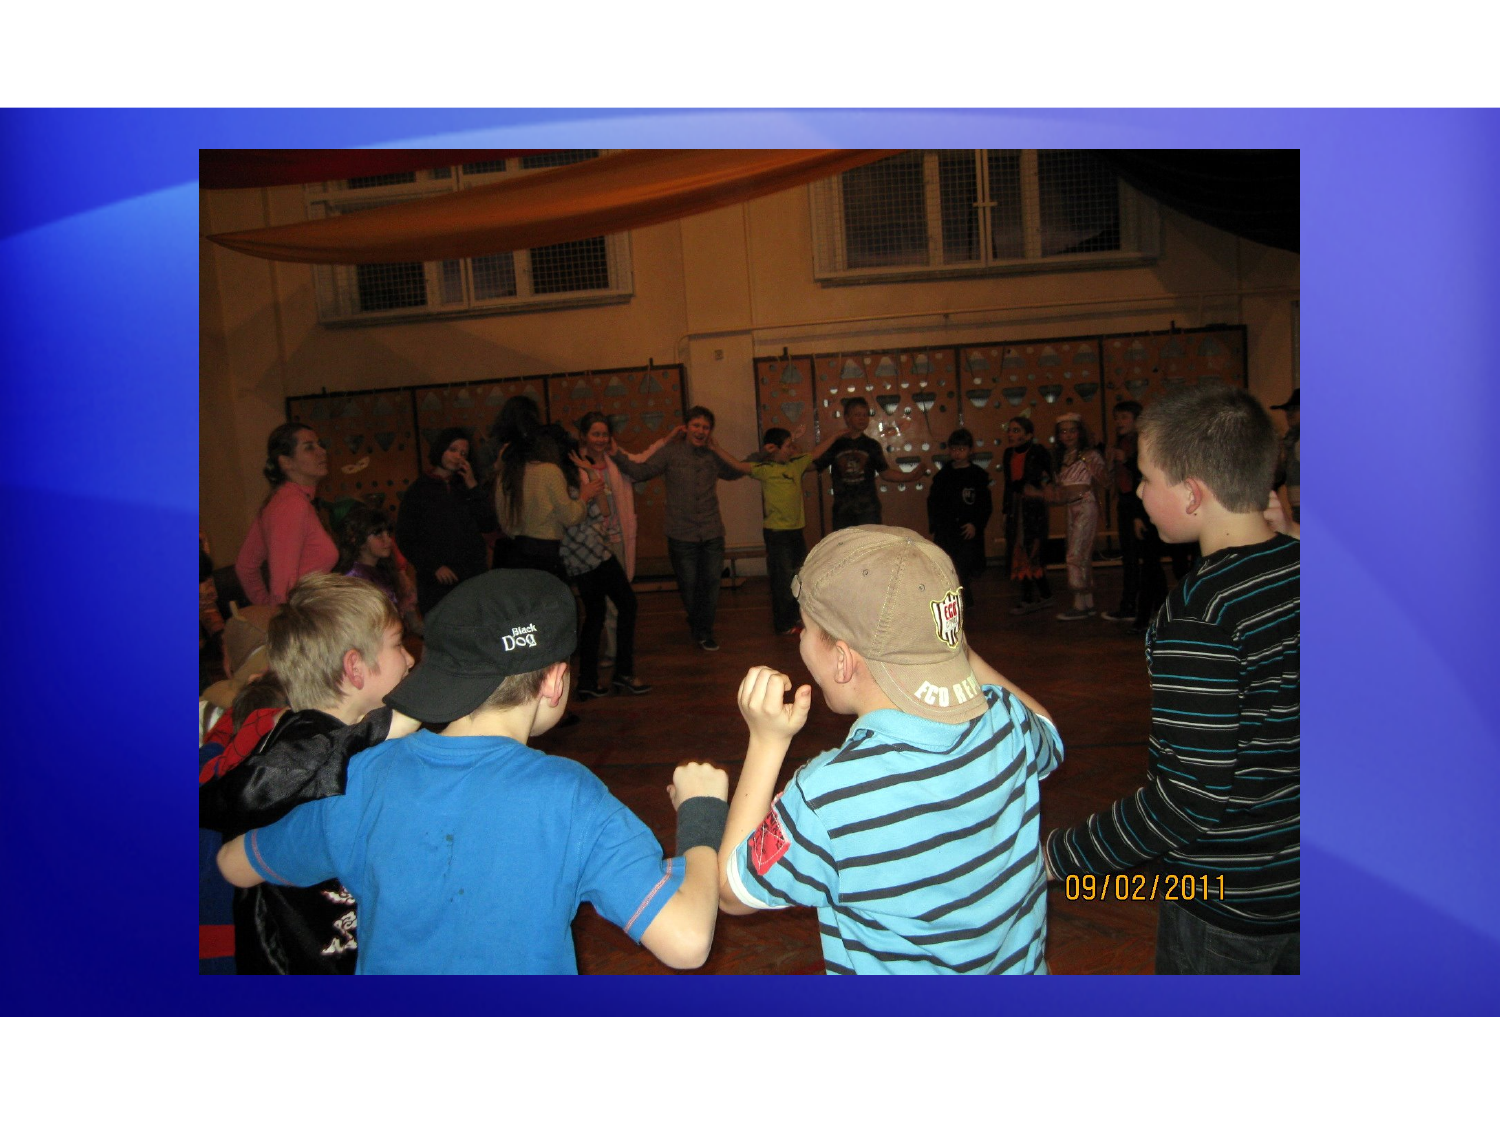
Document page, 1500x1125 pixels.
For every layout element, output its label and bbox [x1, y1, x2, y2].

picture [0, 108, 1500, 1017]
list [198, 149, 1300, 976]
